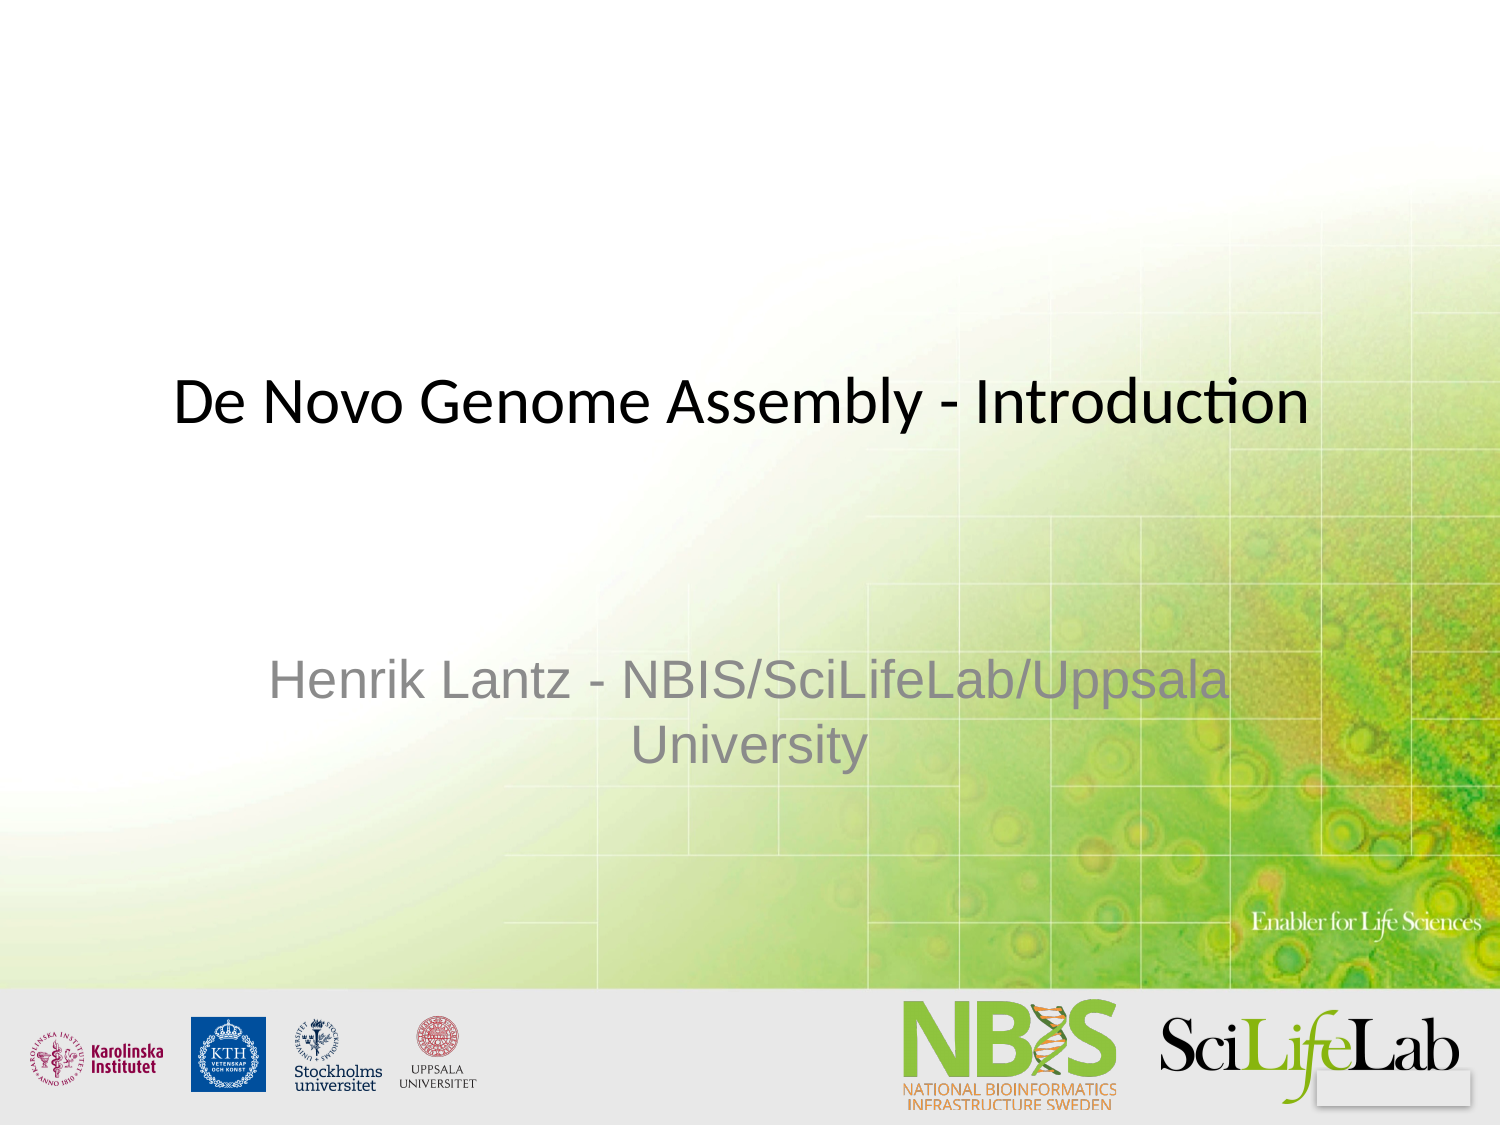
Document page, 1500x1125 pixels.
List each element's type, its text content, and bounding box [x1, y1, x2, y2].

title De Novo Genome Assembly - Introduction [112, 349, 1388, 591]
picture [0, 0, 1500, 1125]
subtitle Henrik Lantz - NBIS/SciLifeLab/Uppsala University [225, 637, 1275, 925]
